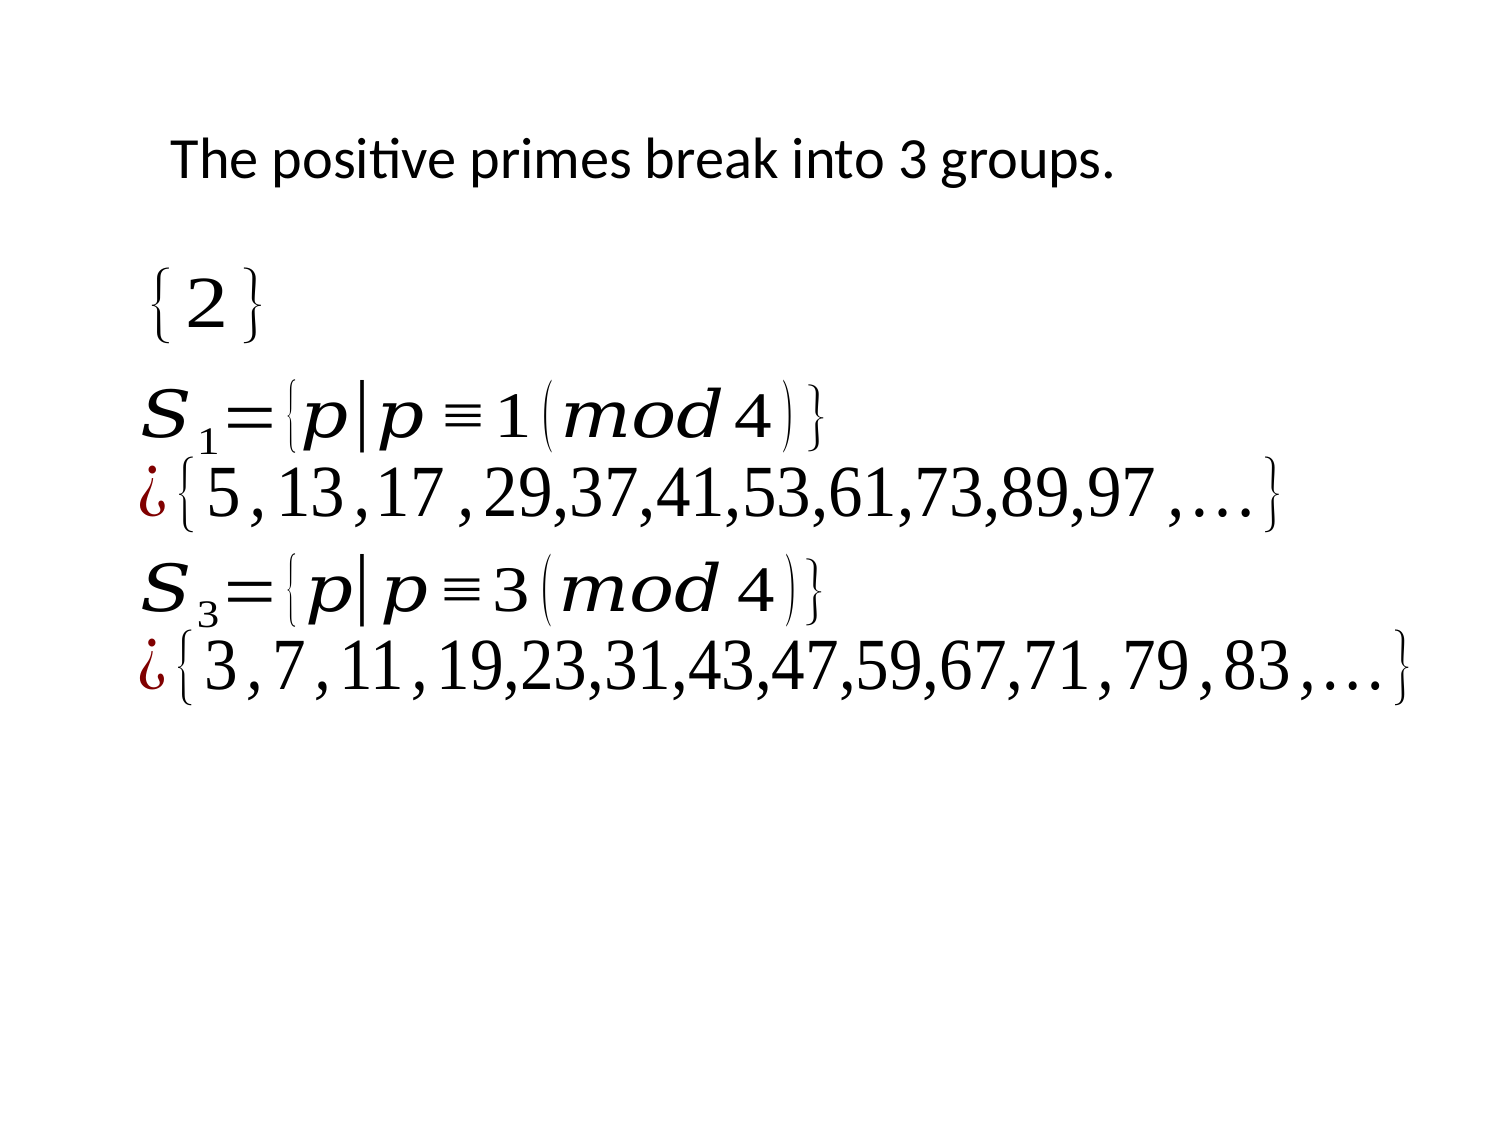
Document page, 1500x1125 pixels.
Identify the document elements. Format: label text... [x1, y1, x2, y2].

text_box The positive primes break into 3 groups. [156, 112, 1132, 198]
